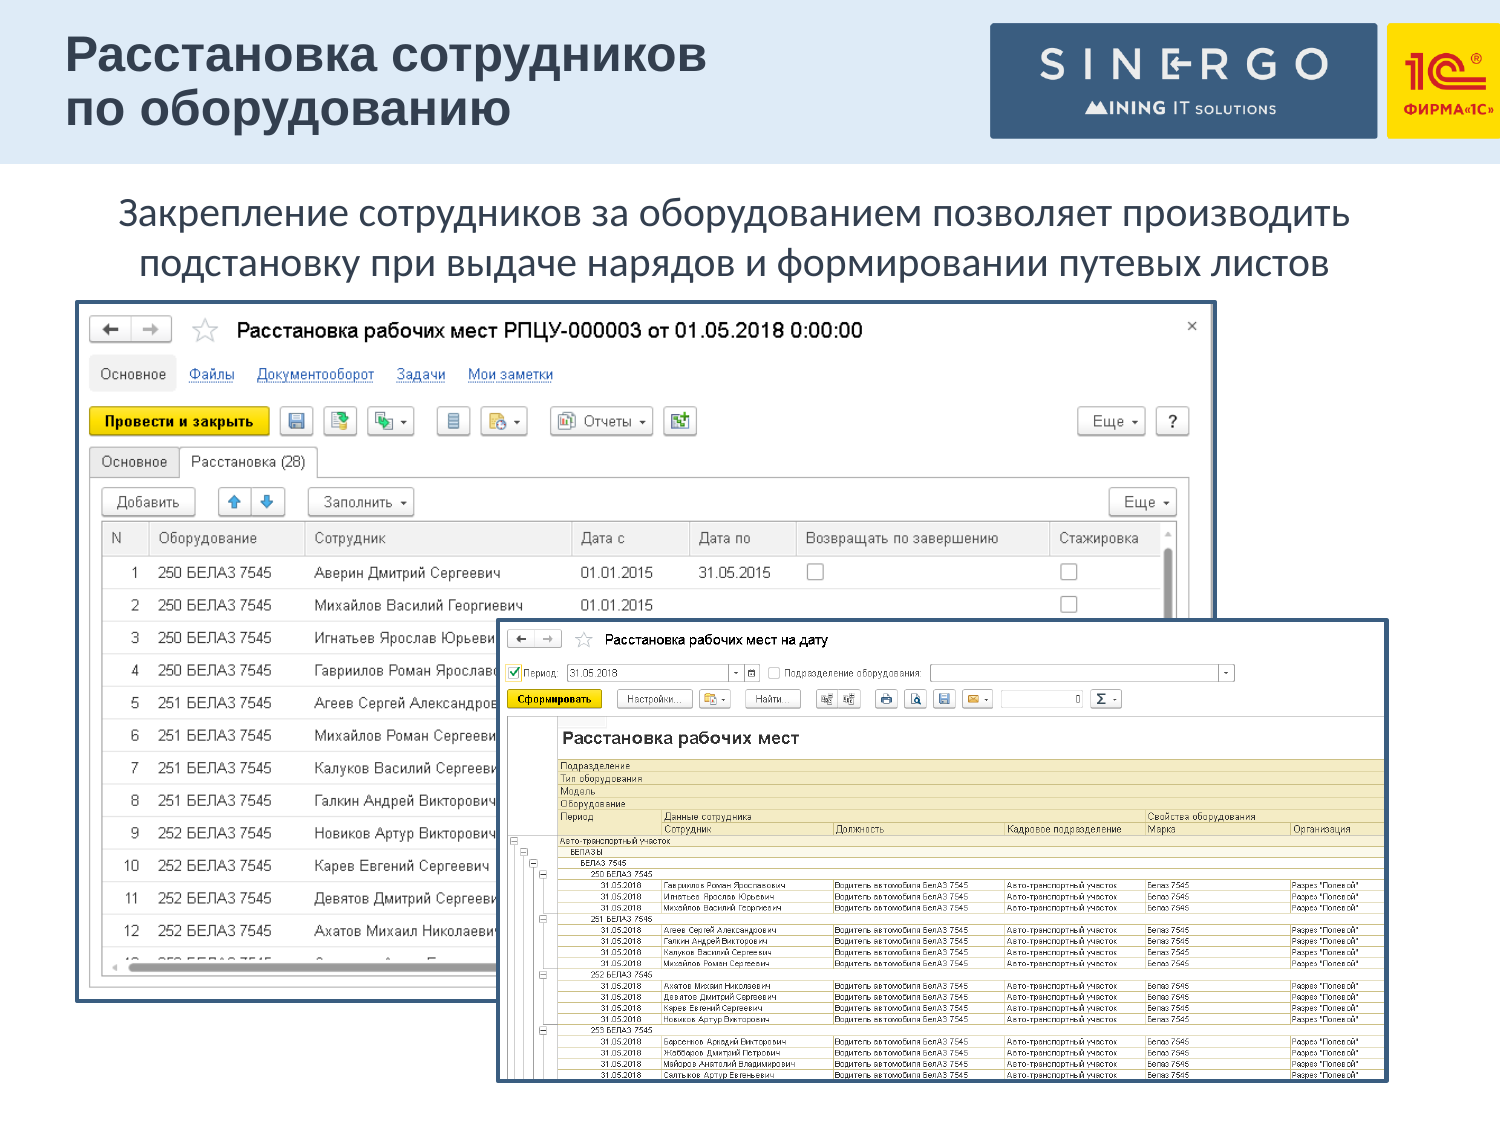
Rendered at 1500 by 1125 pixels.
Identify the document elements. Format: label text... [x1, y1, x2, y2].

text_box Закрепление сотрудников за оборудованием позволяет производить подстановку при выдаче нарядов и формировании путевых листов [14, 177, 1455, 293]
picture [990, 23, 1500, 139]
title Расстановка сотрудников по оборудованию [50, 23, 960, 141]
picture [79, 303, 1385, 1079]
